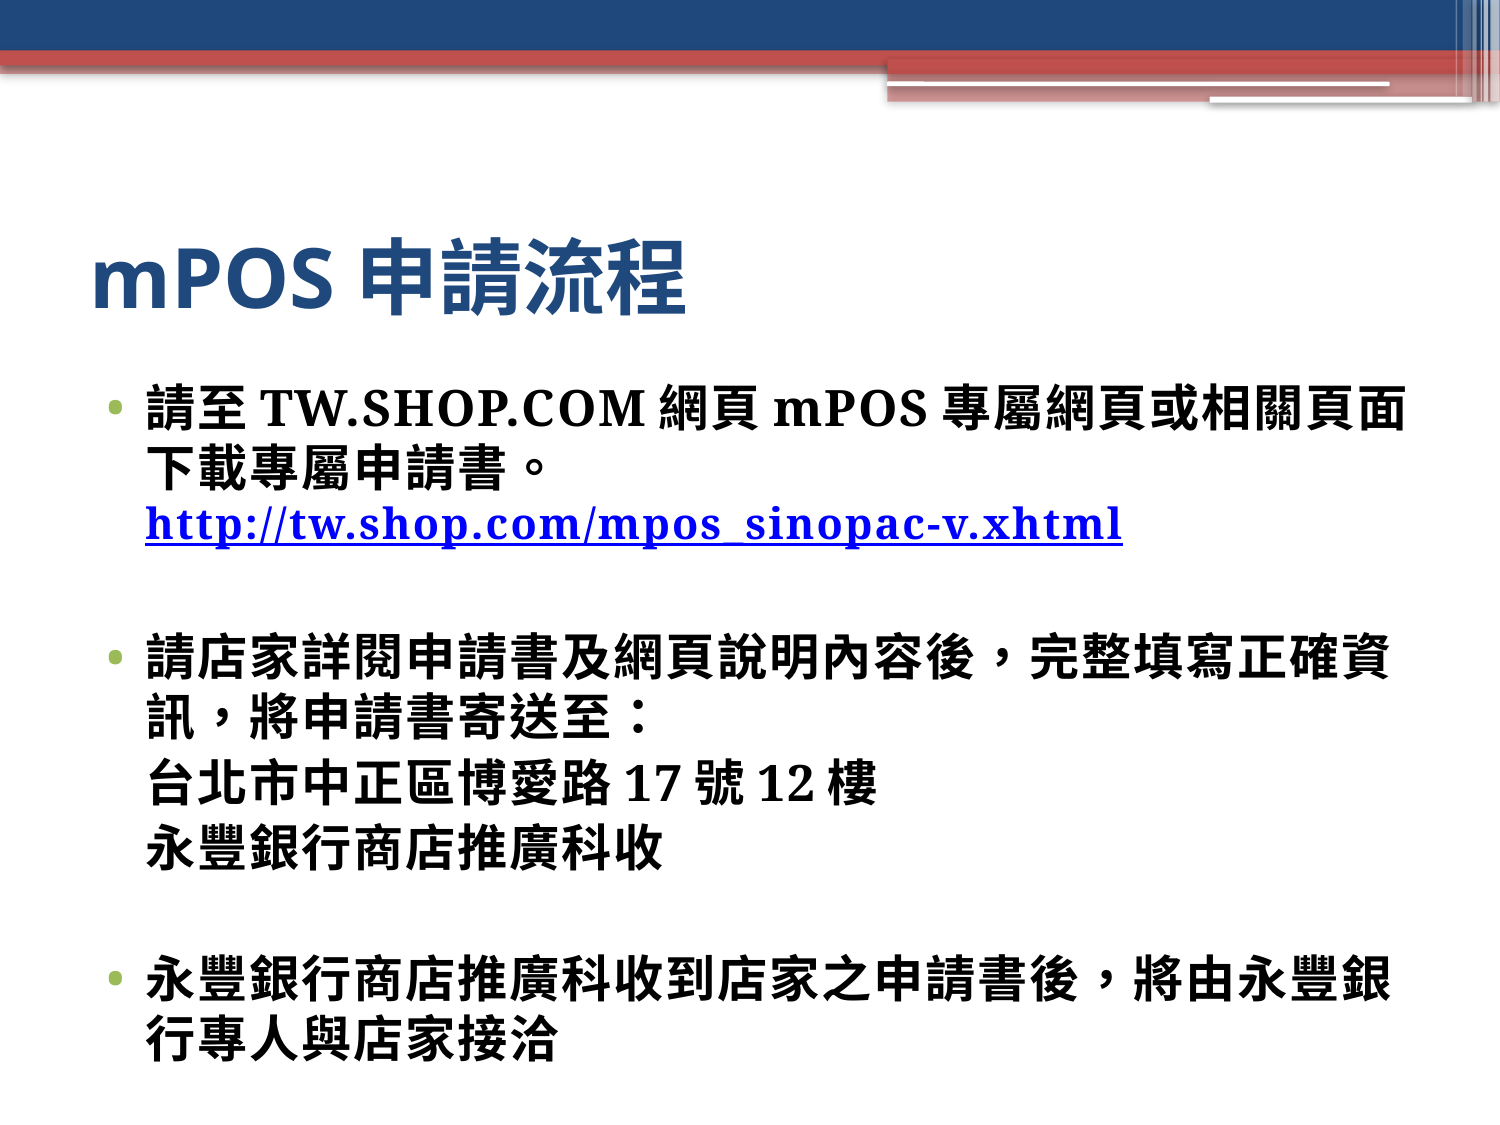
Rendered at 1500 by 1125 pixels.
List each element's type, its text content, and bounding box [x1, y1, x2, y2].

list 請至TW.SHOP.COM網頁mPOS專屬網頁或相關頁面下載專屬申請書。 http://tw.shop.com/mpos_sinopac-v.xhtml 請店家詳閱申請書及網頁說明內容後，完整填寫正確資訊，將申請書寄送至： 台北市中正區博愛路17號12樓 永豐銀行商店推廣科收 永豐銀行商店推廣科收到店家之申請書後，將由永豐銀行專人與店家接洽 [75, 368, 1425, 1079]
title mPOS申請流程 [75, 187, 1425, 363]
